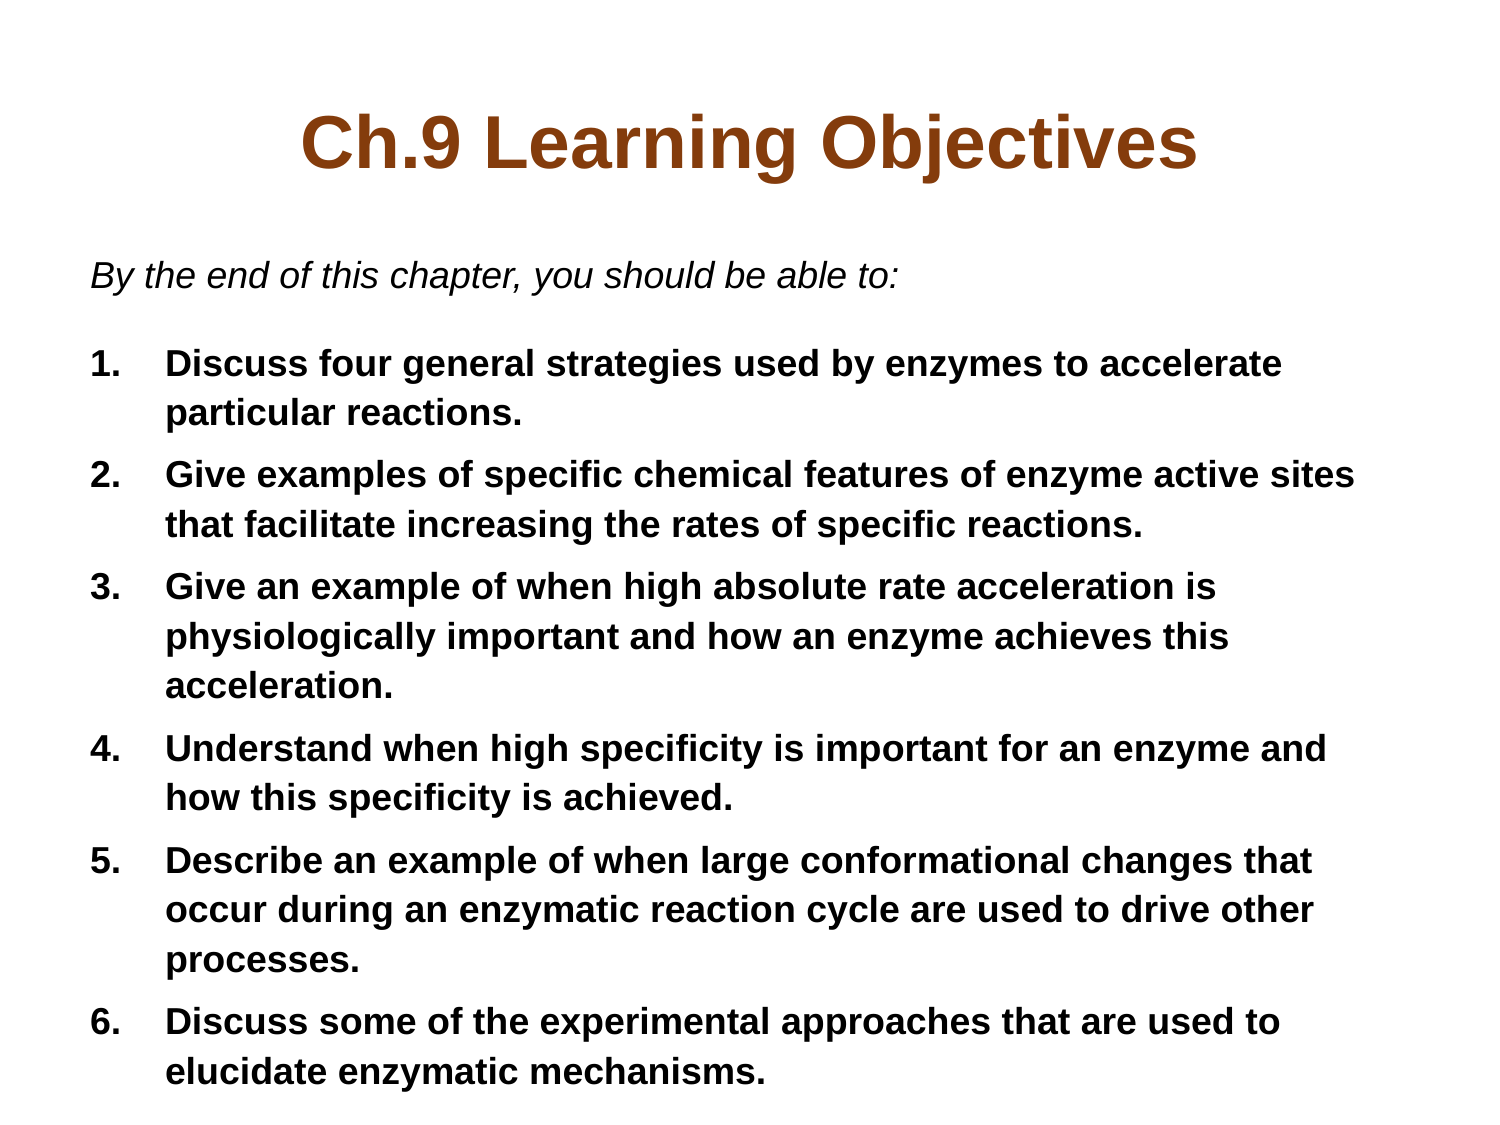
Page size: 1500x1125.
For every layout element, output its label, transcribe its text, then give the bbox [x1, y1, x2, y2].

list By the end of this chapter, you should be able to: Discuss four general strategies used by enzymes to accelerate particular reactions. Give examples of specific chemical features of enzyme active sites that facilitate increasing the rates of specific reactions. Give an example of when high absolute rate acceleration is physiologically important and how an enzyme achieves this acceleration. Understand when high specificity is important for an enzyme and how this specificity is achieved. Describe an example of when large conformational changes that occur during an enzymatic reaction cycle are used to drive other processes. Discuss some of the experimental approaches that are used to elucidate enzymatic mechanisms. [75, 238, 1425, 1090]
title Ch.9 Learning Objectives [75, 45, 1425, 233]
